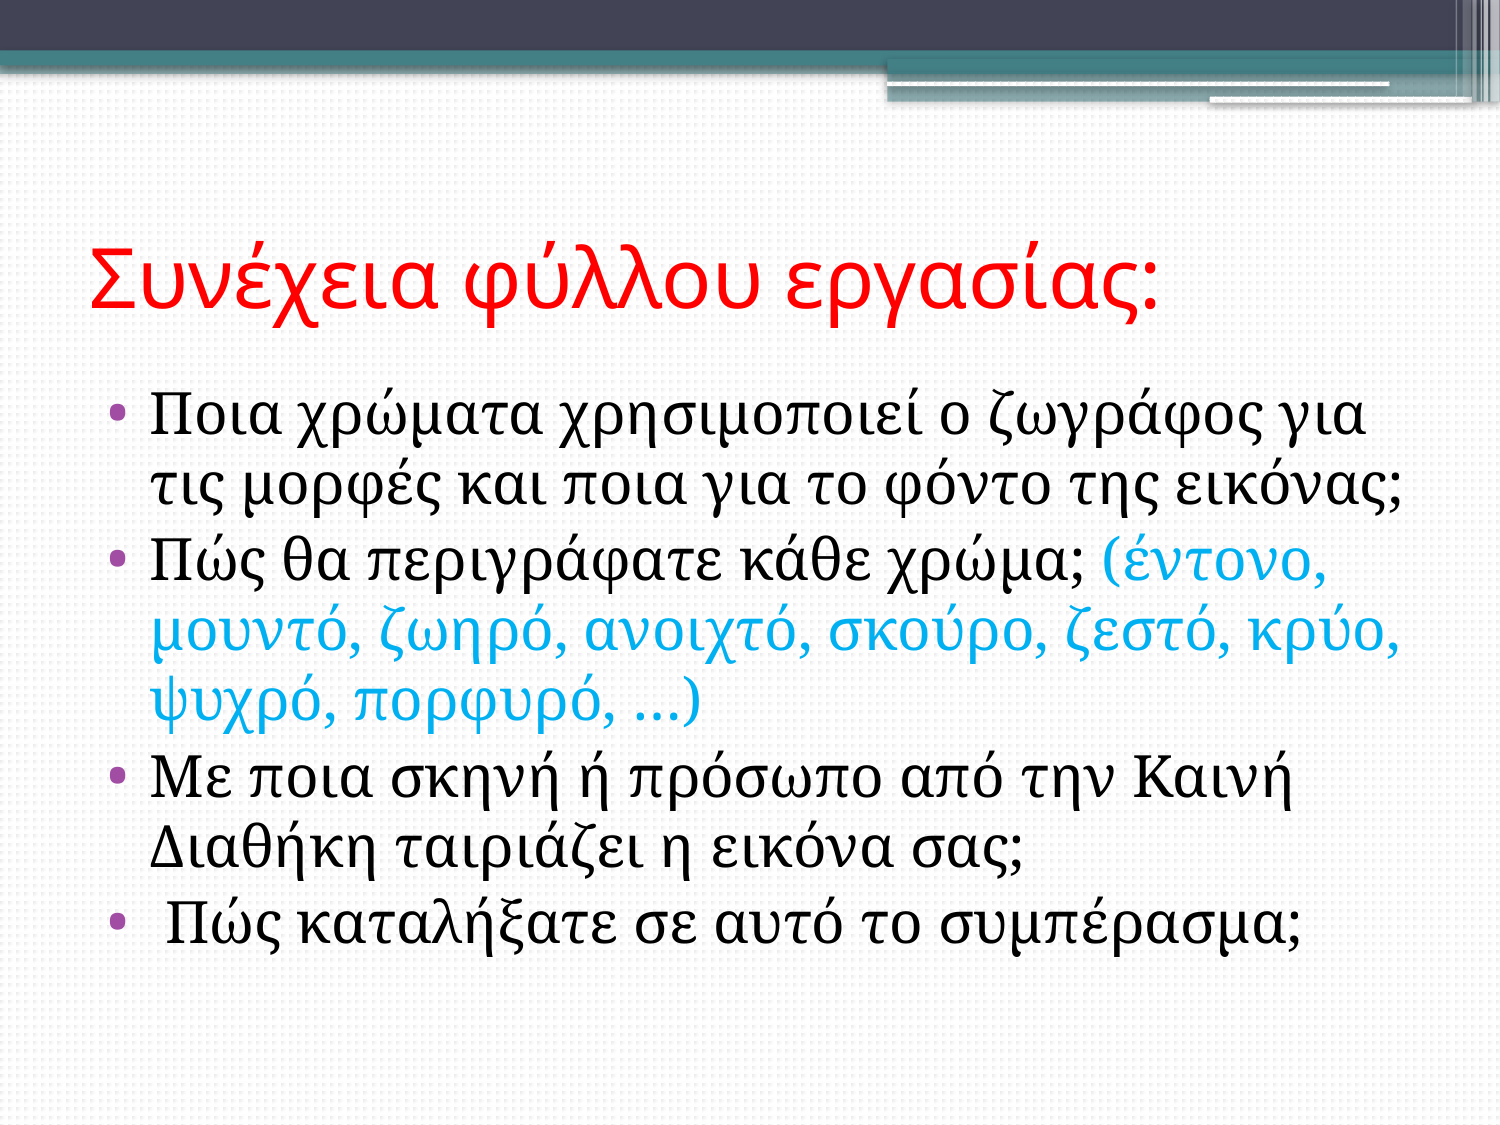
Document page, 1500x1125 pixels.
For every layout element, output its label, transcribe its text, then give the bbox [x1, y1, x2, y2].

list Ποια χρώματα χρησιμοποιεί ο ζωγράφος για τις μορφές και ποια για το φόντο της εικόνας; Πώς θα περιγράφατε κάθε χρώμα; (έντονο, μουντό, ζωηρό, ανοιχτό, σκούρο, ζεστό, κρύο, ψυχρό, πορφυρό, …) Με ποια σκηνή ή πρόσωπο από την Καινή Διαθήκη ταιριάζει η εικόνα σας; Πώς καταλήξατε σε αυτό το συμπέρασμα; [75, 368, 1425, 1079]
title Συνέχεια φύλλου εργασίας: [75, 187, 1425, 363]
